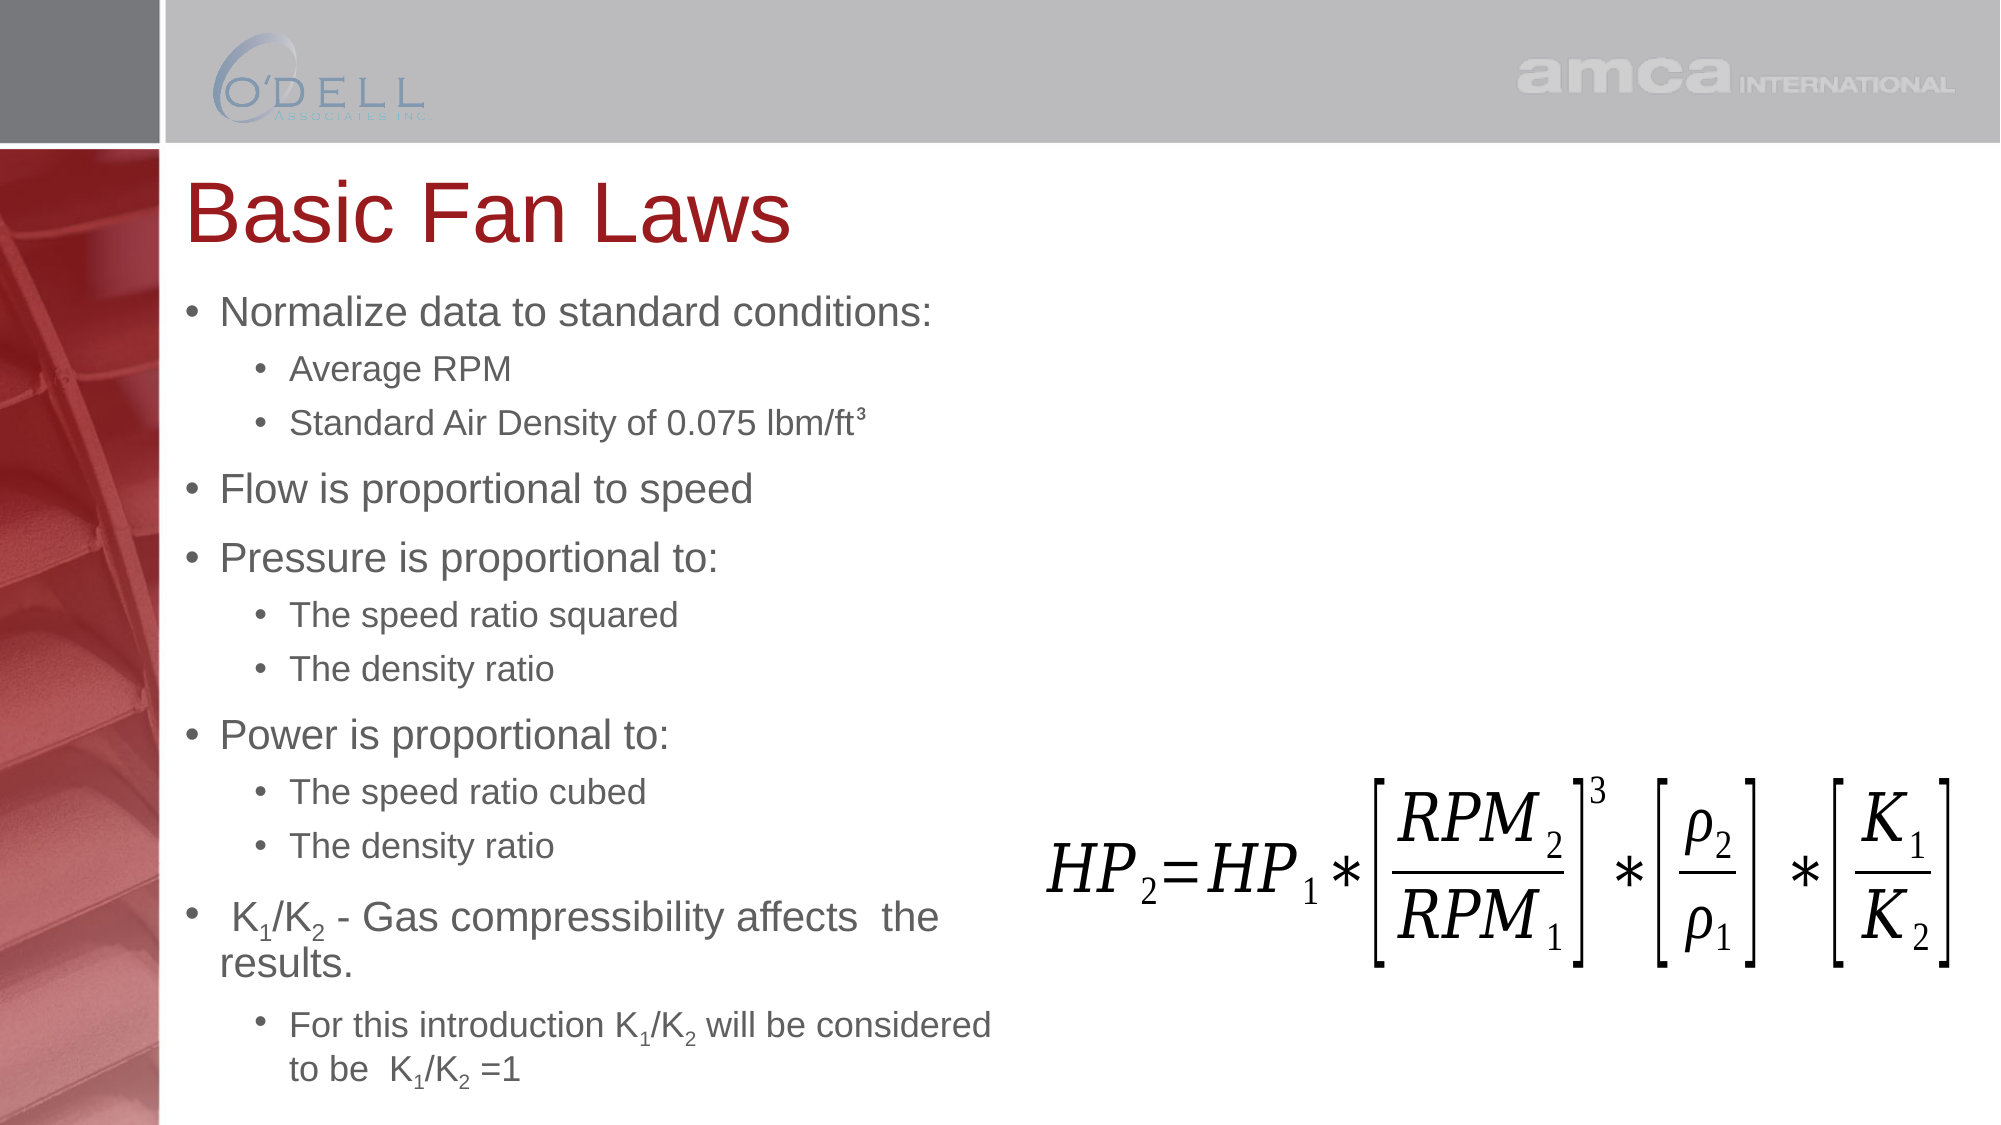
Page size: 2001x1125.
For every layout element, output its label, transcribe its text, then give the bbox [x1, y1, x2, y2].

list Normalize data to standard conditions: Average RPM Standard Air Density of 0.075 lbm/ft³ Flow is proportional to speed Pressure is proportional to: The speed ratio squared The density ratio Power is proportional to: The speed ratio cubed The density ratio K1/K2 - Gas compressibility affects the results. For this introduction K1/K2 will be considered to be K1/K2 =1 [169, 283, 1033, 1100]
title Basic Fan Laws [169, 160, 1965, 269]
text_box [1043, 361, 1955, 970]
picture [0, 0, 2000, 1125]
